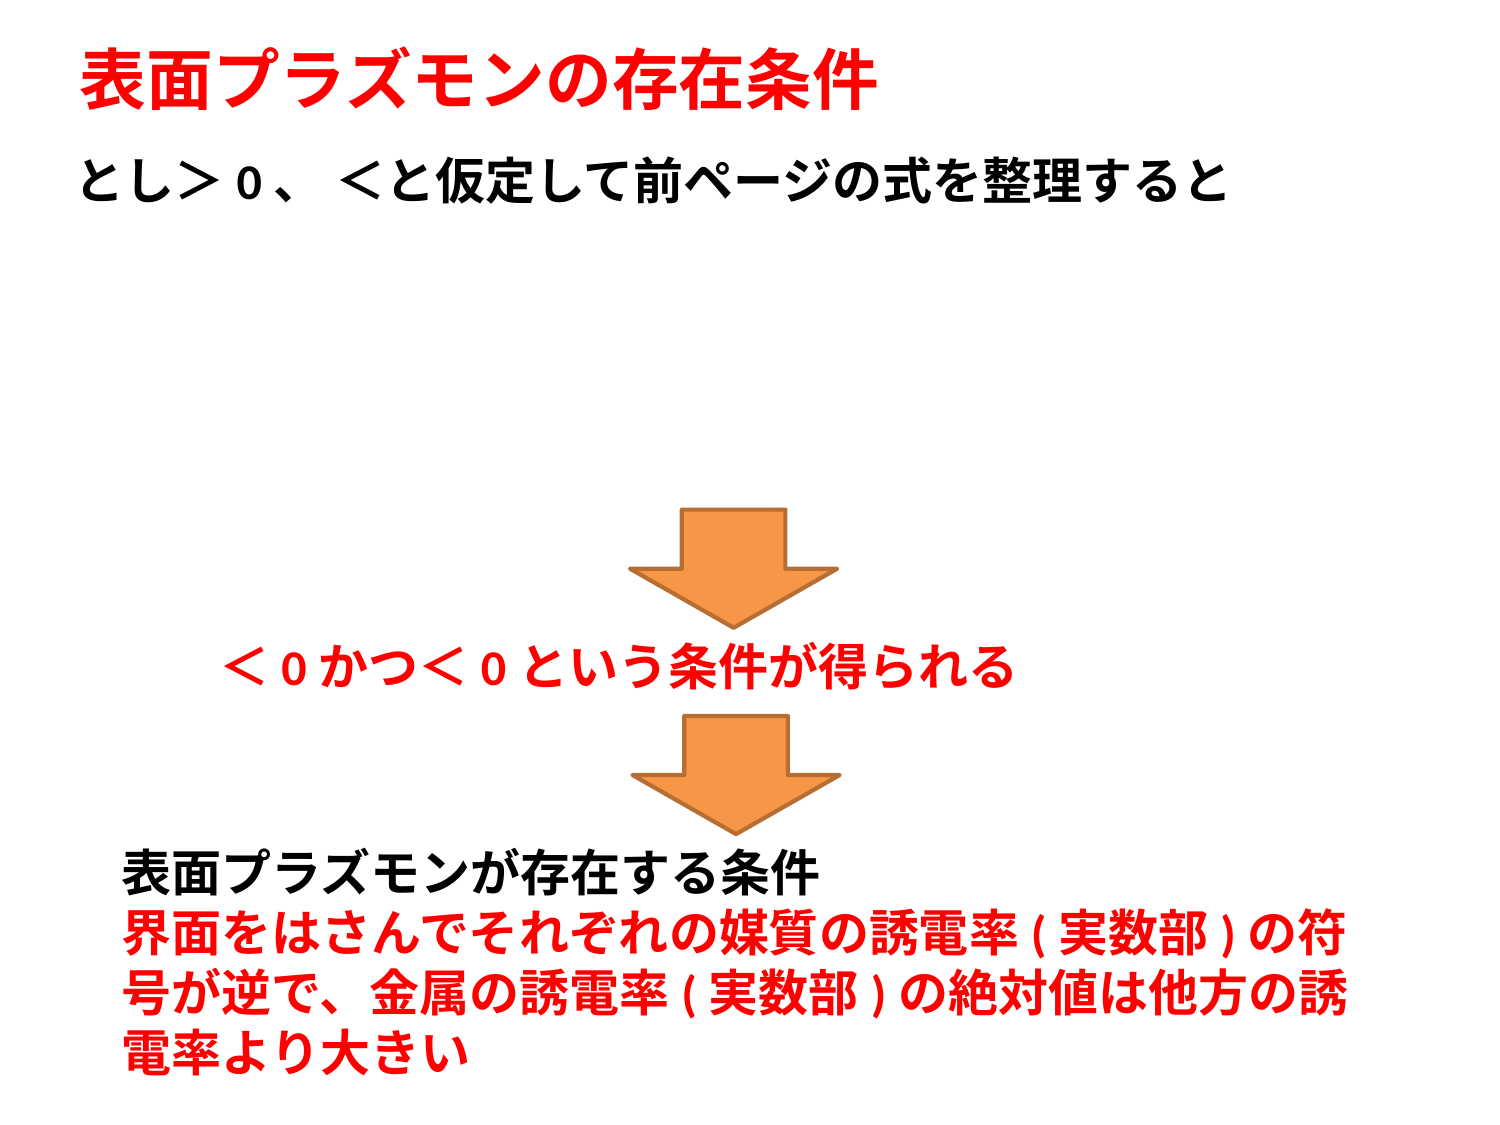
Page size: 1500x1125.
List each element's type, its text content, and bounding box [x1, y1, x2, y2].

text_box [627, 507, 840, 630]
text_box [630, 713, 842, 834]
text_box 表面プラズモンが存在する条件 界面をはさんでそれぞれの媒質の誘電率(実数部)の符号が逆で、金属の誘電率(実数部)の絶対値は他方の誘電率より大きい [106, 834, 1366, 1089]
text_box 表面プラズモンの存在条件 [64, 30, 1145, 126]
